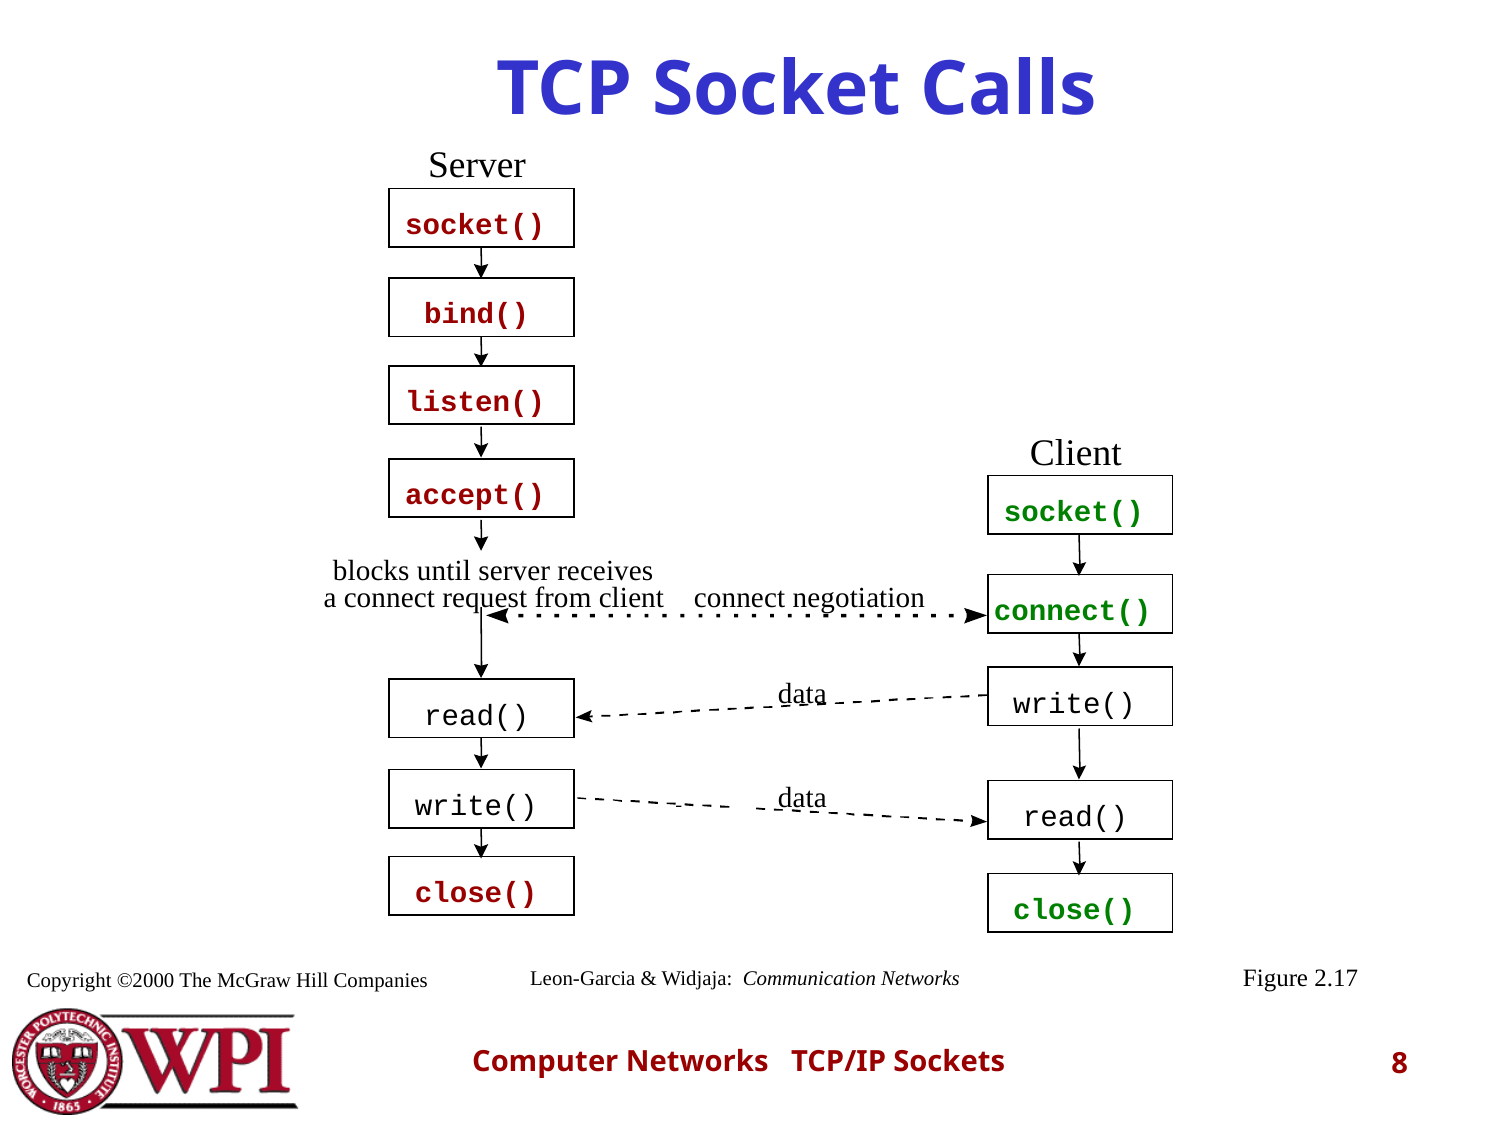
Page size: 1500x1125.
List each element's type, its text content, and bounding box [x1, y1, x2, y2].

picture [12, 1000, 313, 1115]
slide_number 8 [1110, 1036, 1424, 1095]
text_box TCP Socket Calls [159, 30, 1435, 138]
text_box Copyright ©2000 The McGraw Hill Companies [11, 959, 443, 1000]
footer Computer Networks TCP/IP Sockets [430, 1034, 1047, 1087]
text_box Leon-Garcia & Widjaja: Communication Networks [515, 957, 975, 997]
text_box Figure 2.17 [1228, 954, 1374, 1000]
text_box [324, 139, 1201, 933]
